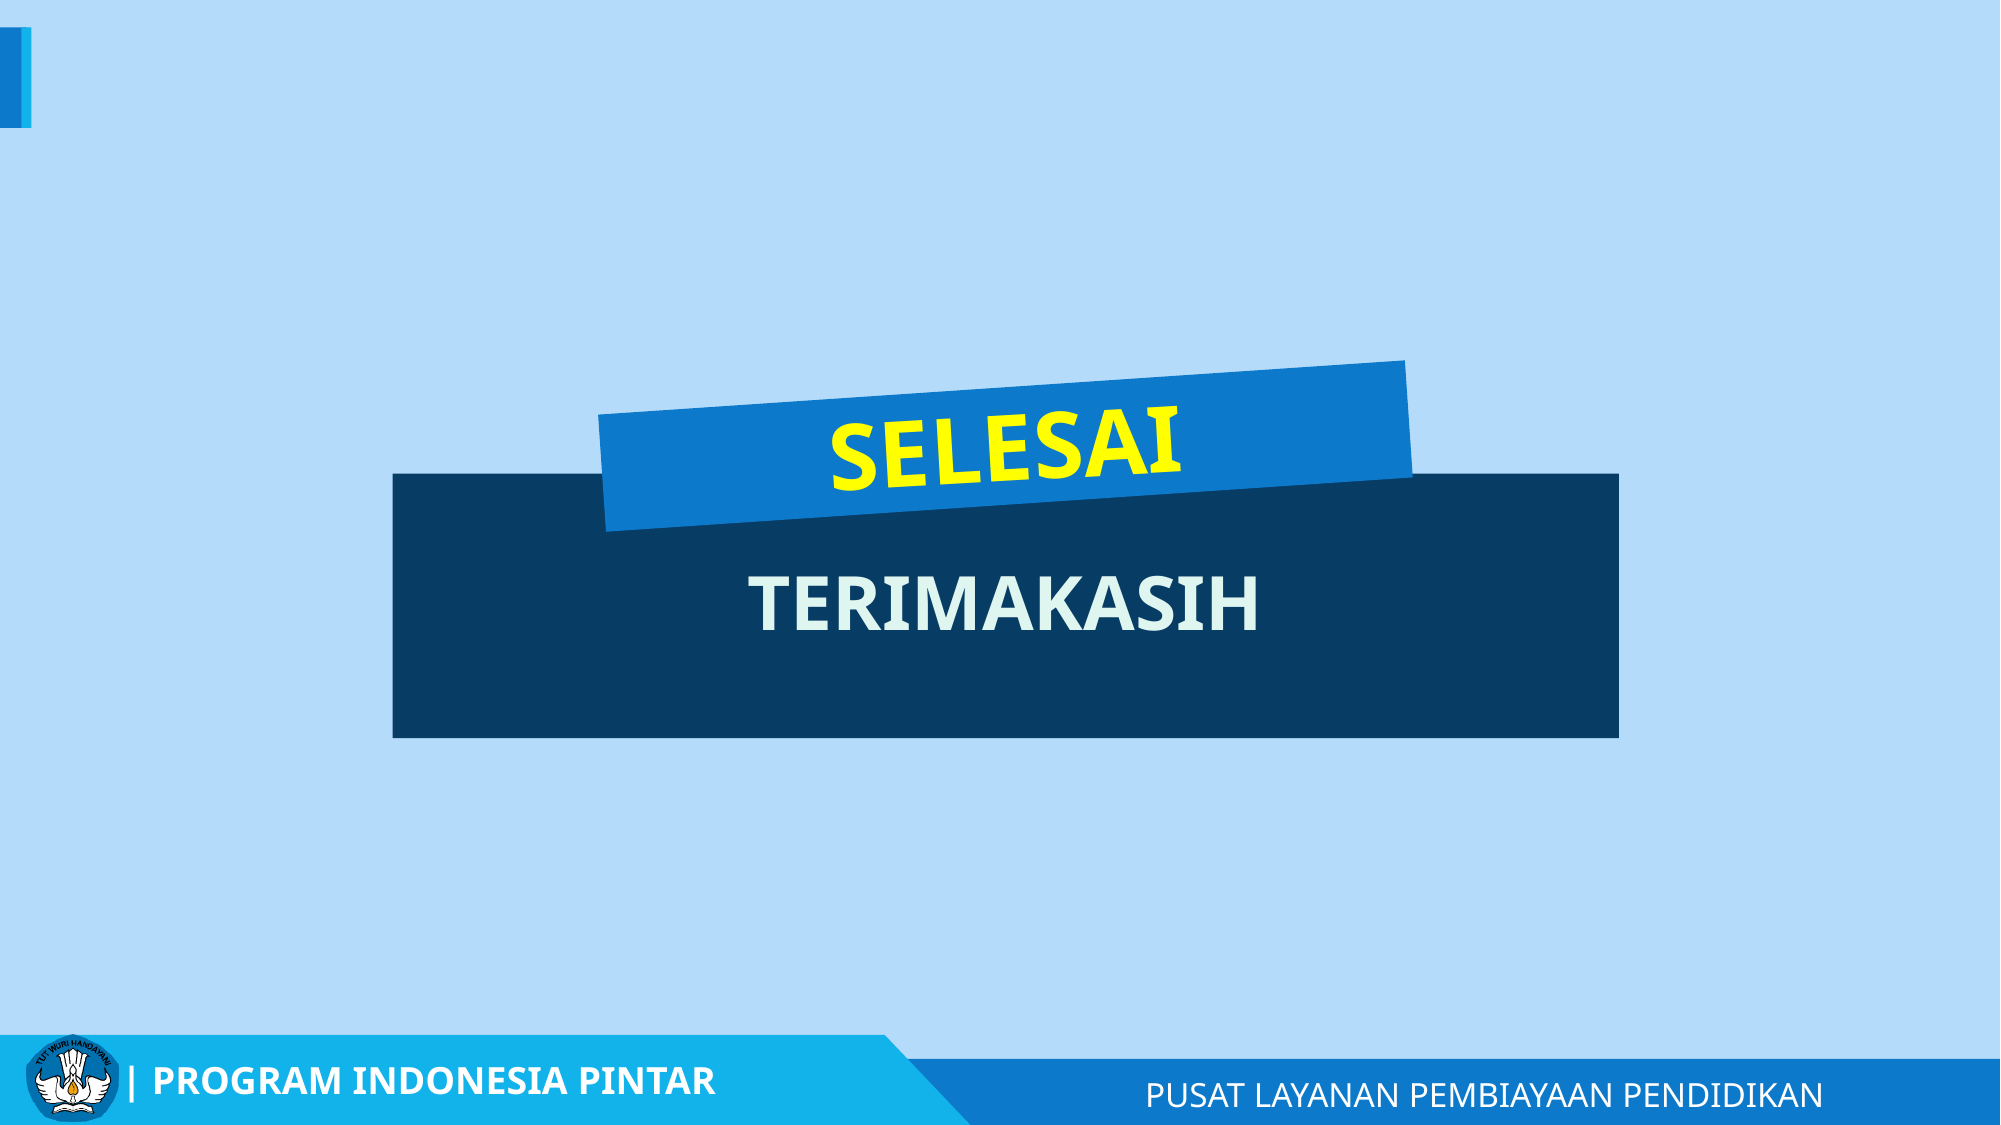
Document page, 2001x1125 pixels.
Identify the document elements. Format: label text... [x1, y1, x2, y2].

text_box [392, 650, 1620, 739]
text_box SELESAI [809, 370, 1201, 519]
picture [27, 1034, 118, 1121]
text_box [597, 399, 817, 533]
text_box [1194, 359, 1414, 493]
text_box [392, 473, 1620, 562]
title TERIMAKASIH [358, 562, 1653, 650]
